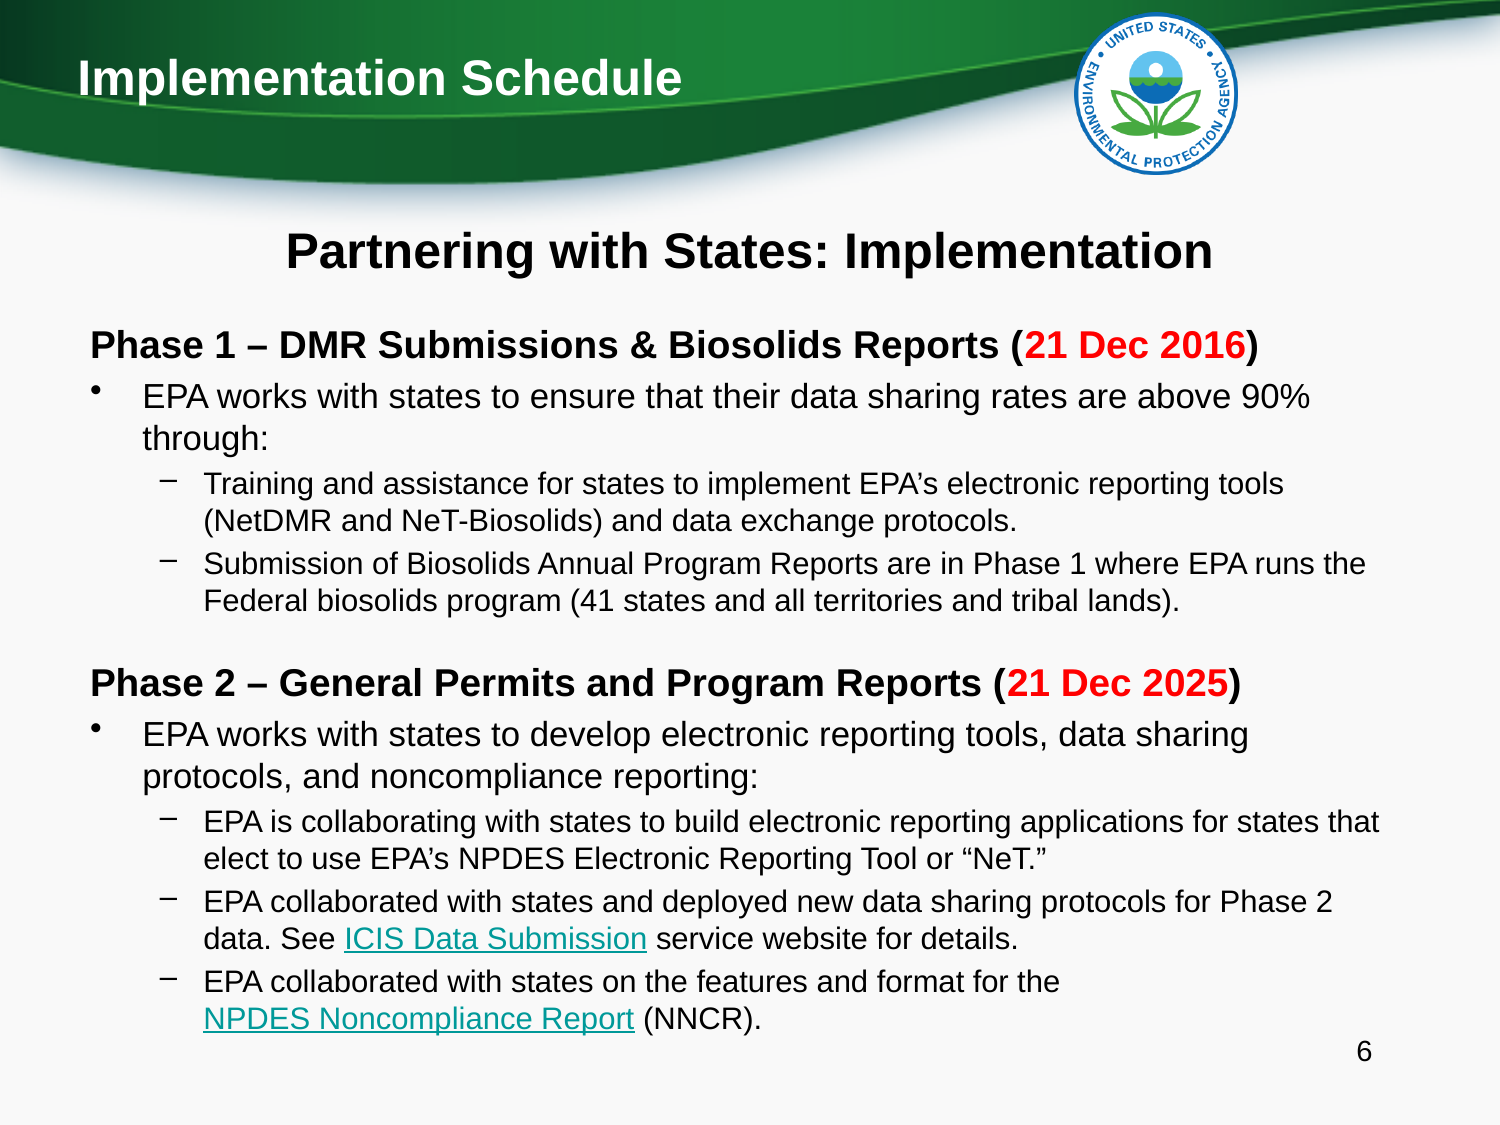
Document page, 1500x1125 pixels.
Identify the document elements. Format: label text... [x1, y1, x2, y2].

picture [0, 0, 1500, 1125]
slide_number 6 [1074, 1024, 1388, 1101]
list Phase 1 – DMR Submissions & Biosolids Reports (21 Dec 2016) EPA works with states to ensure that their data sharing rates are above 90% through: Training and assistance for states to implement EPA’s electronic reporting tools (NetDMR and NeT-Biosolids) and data exchange protocols. Submission of Biosolids Annual Program Reports are in Phase 1 where EPA runs the Federal biosolids program (41 states and all territories and tribal lands). Phase 2 – General Permits and Program Reports (21 Dec 2025) EPA works with states to develop electronic reporting tools, data sharing protocols, and noncompliance reporting: EPA is collaborating with states to build electronic reporting applications for states that elect to use EPA’s NPDES Electronic Reporting Tool or “NeT.” EPA collaborated with states and deployed new data sharing protocols for Phase 2 data. See ICIS Data Submission service website for details. EPA collaborated with states on the features and format for the NPDES Noncompliance Report (NNCR). [74, 312, 1426, 1051]
text_box Implementation Schedule [62, 37, 800, 138]
title Partnering with States: Implementation [99, 198, 1401, 300]
